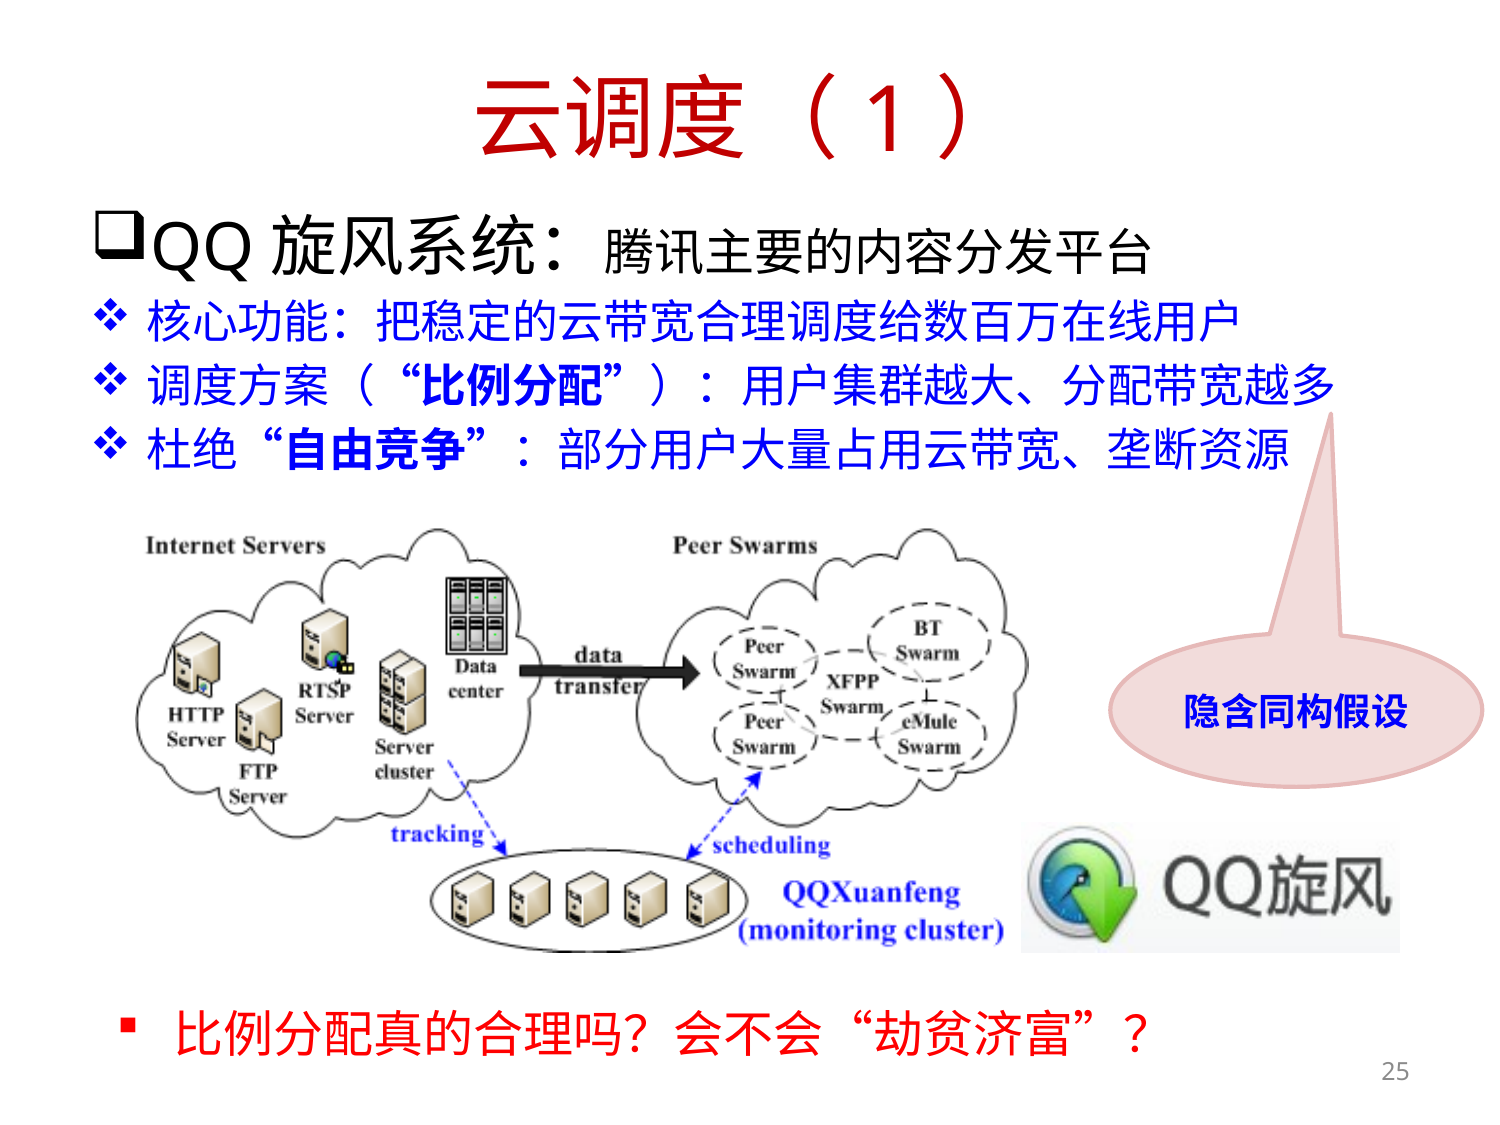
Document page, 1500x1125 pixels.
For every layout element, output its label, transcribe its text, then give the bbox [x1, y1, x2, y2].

picture [135, 526, 1400, 953]
title 云调度（1） [75, 45, 1425, 185]
text_box 比例分配真的合理吗？会不会“劫贫济富”？ [101, 994, 1160, 1070]
list QQ旋风系统：腾讯主要的内容分发平台 核心功能：把稳定的云带宽合理调度给数百万在线用户 调度方案（“比例分配”）：用户集群越大、分配带宽越多 杜绝“自由竞争”：部分用户大量占用云带宽、垄断资源 [75, 196, 1400, 634]
text_box 隐含同构假设 [1108, 411, 1485, 789]
slide_number 25 [1074, 1042, 1425, 1103]
